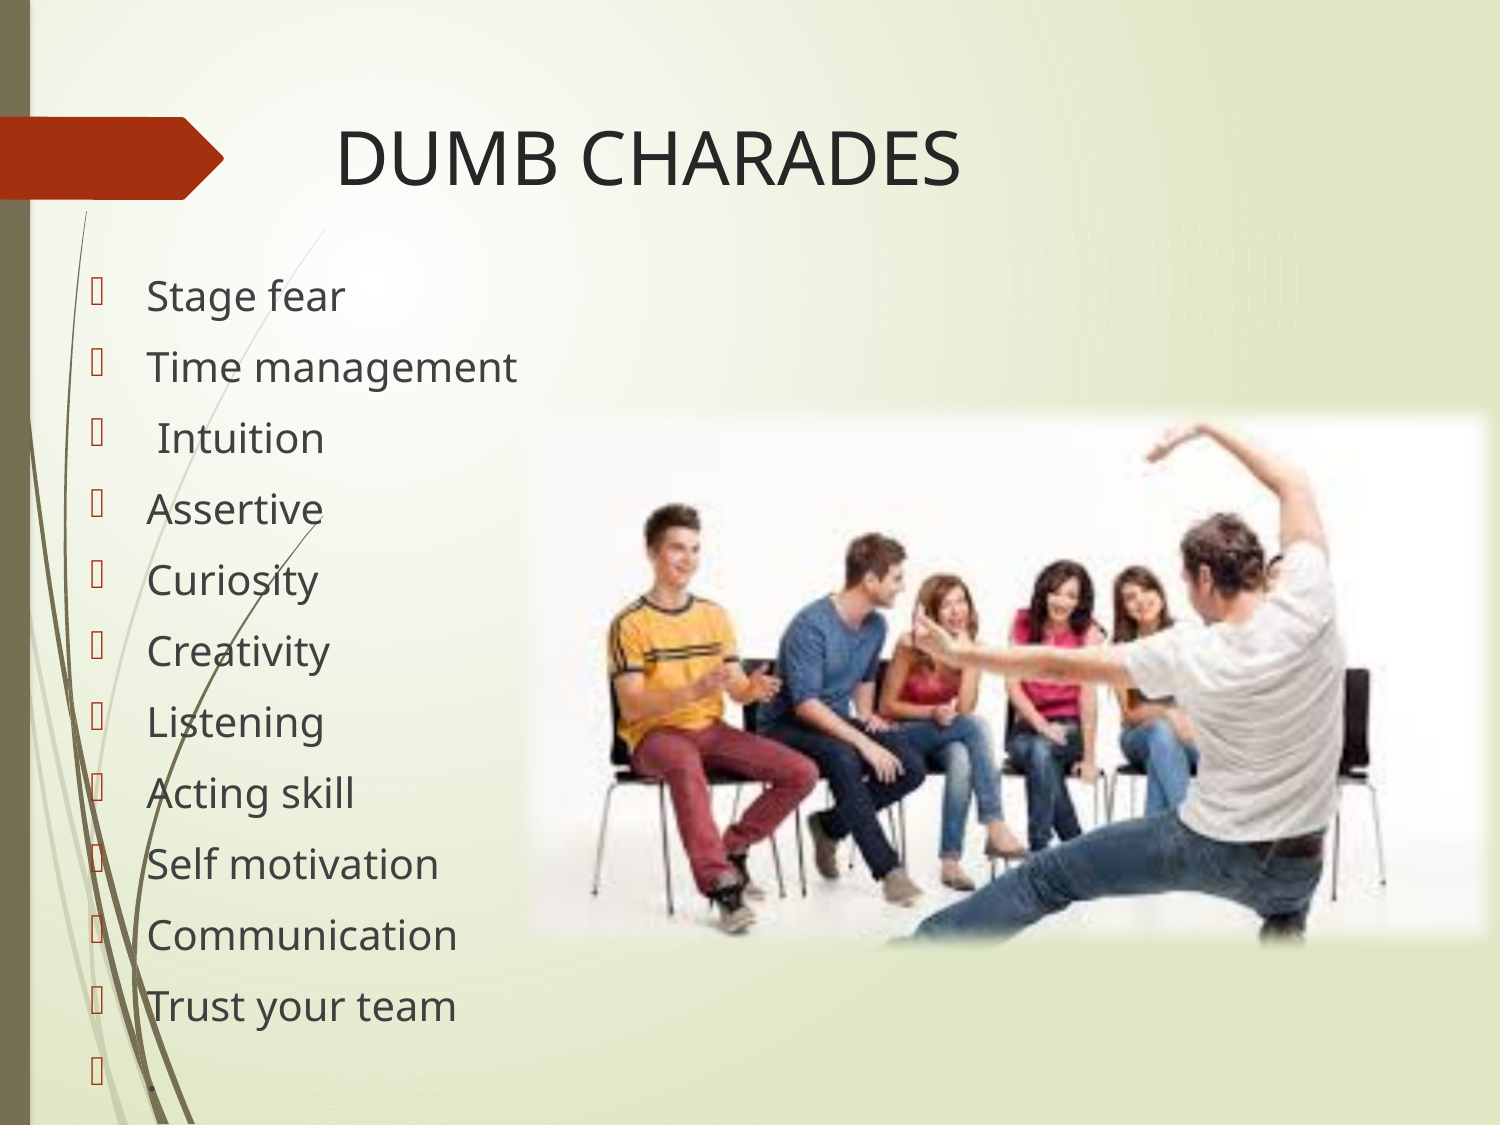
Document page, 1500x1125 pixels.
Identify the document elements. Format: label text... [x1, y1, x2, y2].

picture [510, 396, 1500, 954]
title DUMB CHARADES [319, 102, 1400, 262]
list Stage fear Time management Intuition Assertive Curiosity Creativity Listening Acting skill Self motivation Communication Trust your team . [75, 262, 1425, 1125]
